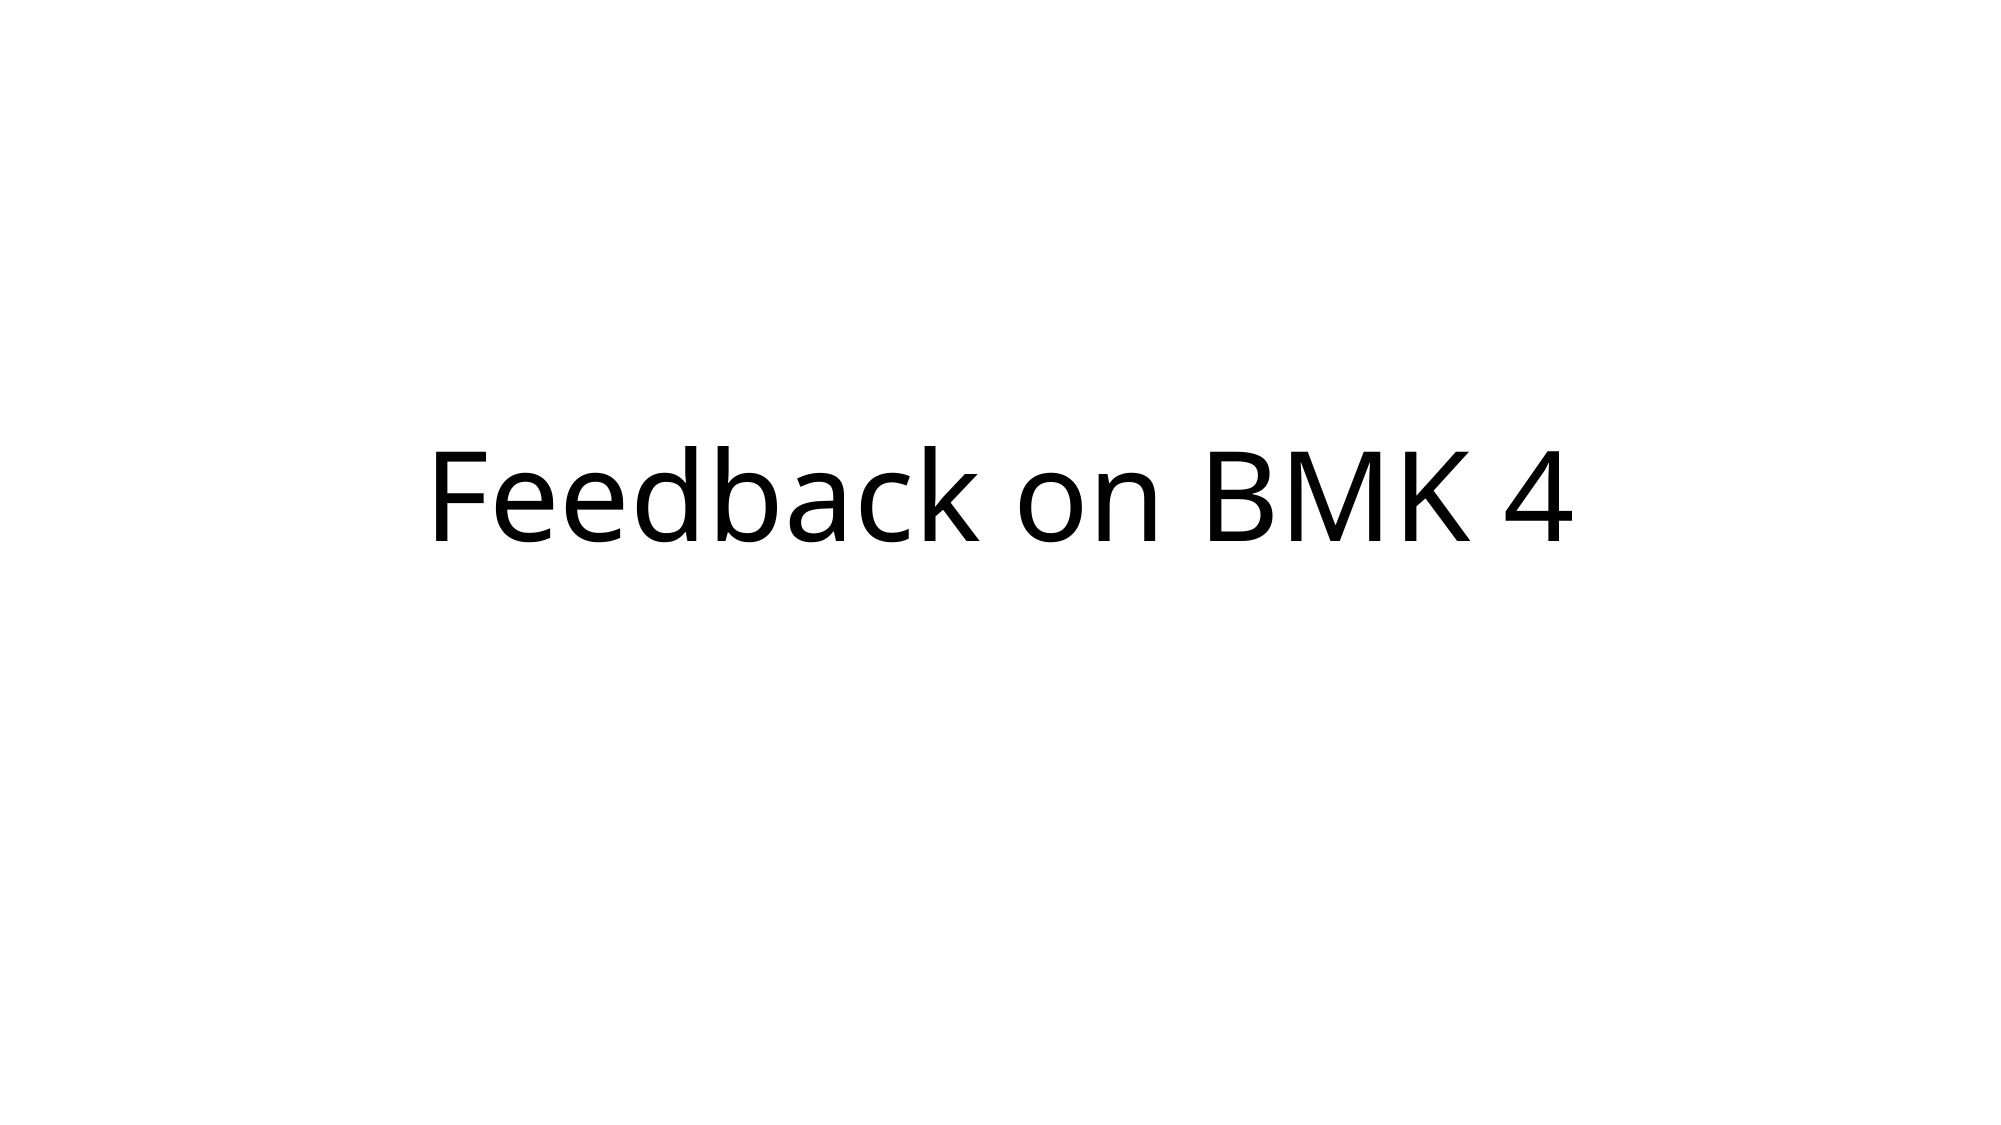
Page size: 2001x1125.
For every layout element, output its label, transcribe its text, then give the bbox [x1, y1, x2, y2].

title Feedback on BMK 4 [249, 184, 1750, 576]
